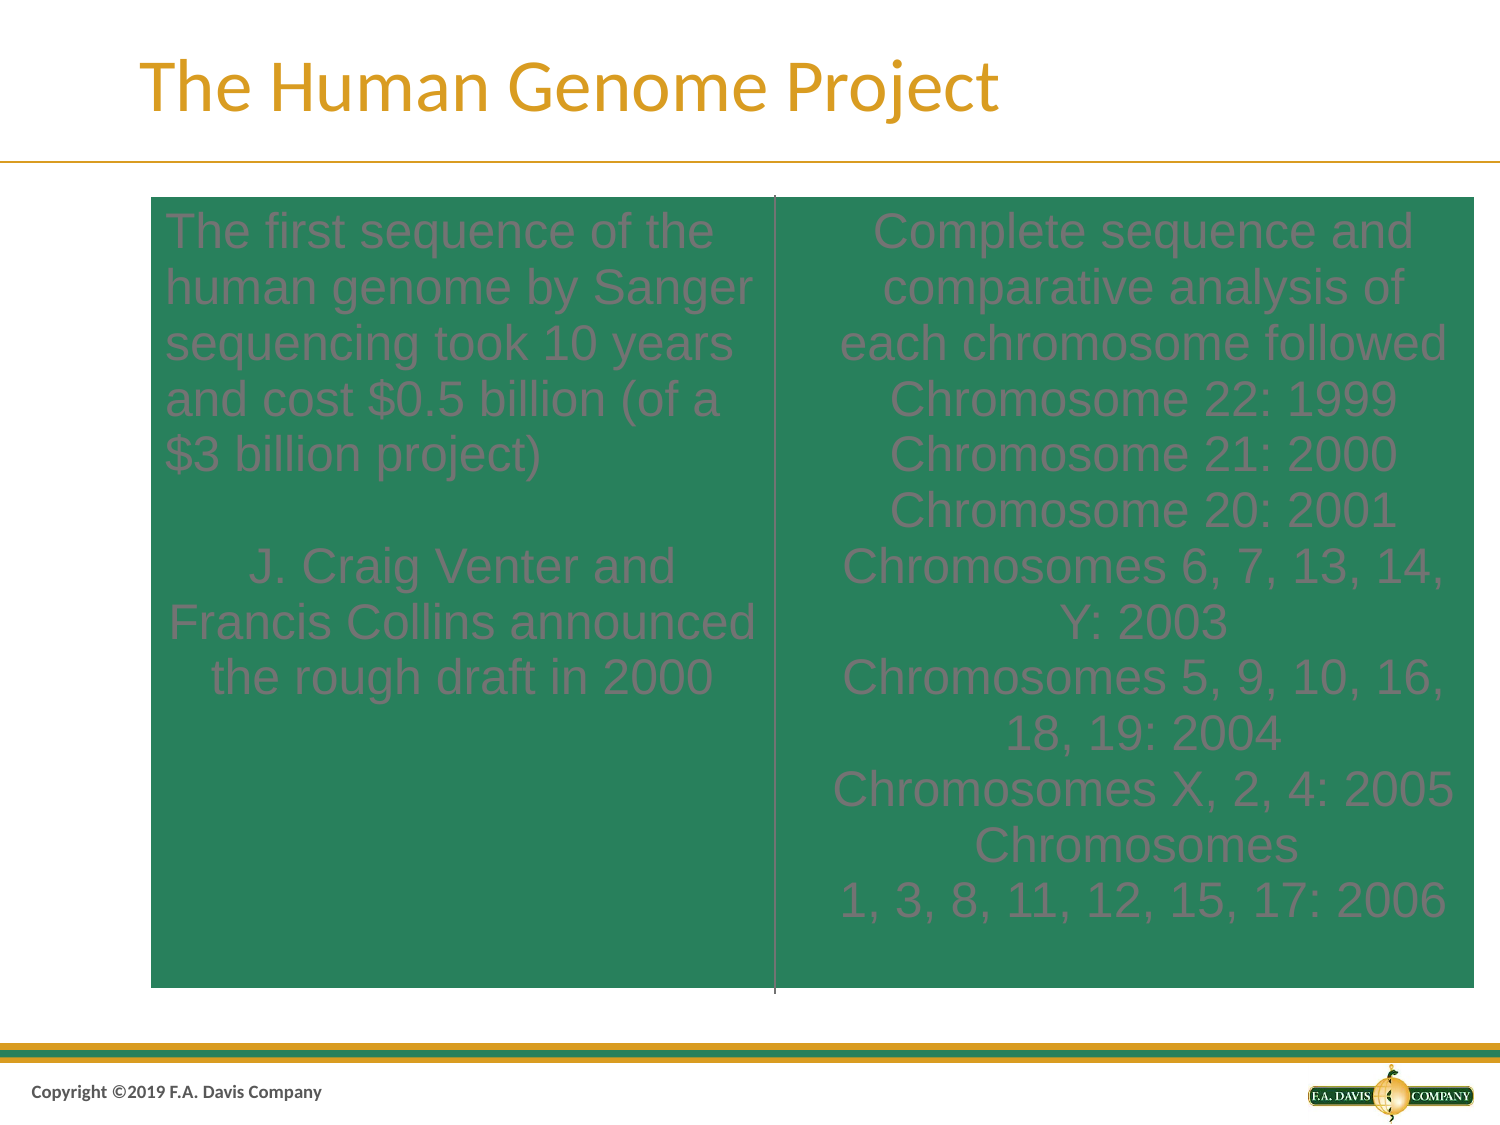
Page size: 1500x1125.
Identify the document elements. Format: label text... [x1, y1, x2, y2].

picture [0, 1058, 1500, 1063]
picture [0, 1043, 1500, 1050]
table_header Complete sequence and comparative analysis of each chromosome followed Chromosome 22: 1999 Chromosome 21: 2000 Chromosome 20: 2001 Chromosomes 6, 7, 13, 14, Y: 2003 Chromosomes 5, 9, 10, 16, 18, 19: 2004 Chromosomes X, 2, 4: 2005 Chromosomes 1, 3, 8, 11, 12, 15, 17: 2006 [776, 197, 1474, 988]
table_header The first sequence of the human genome by Sanger sequencing took 10 years and cost $0.5 billion (of a $3 billion project) J. Craig Venter and Francis Collins announced the rough draft in 2000 [151, 197, 774, 988]
picture [1308, 1064, 1474, 1124]
title The Human Genome Project [124, 0, 1475, 189]
